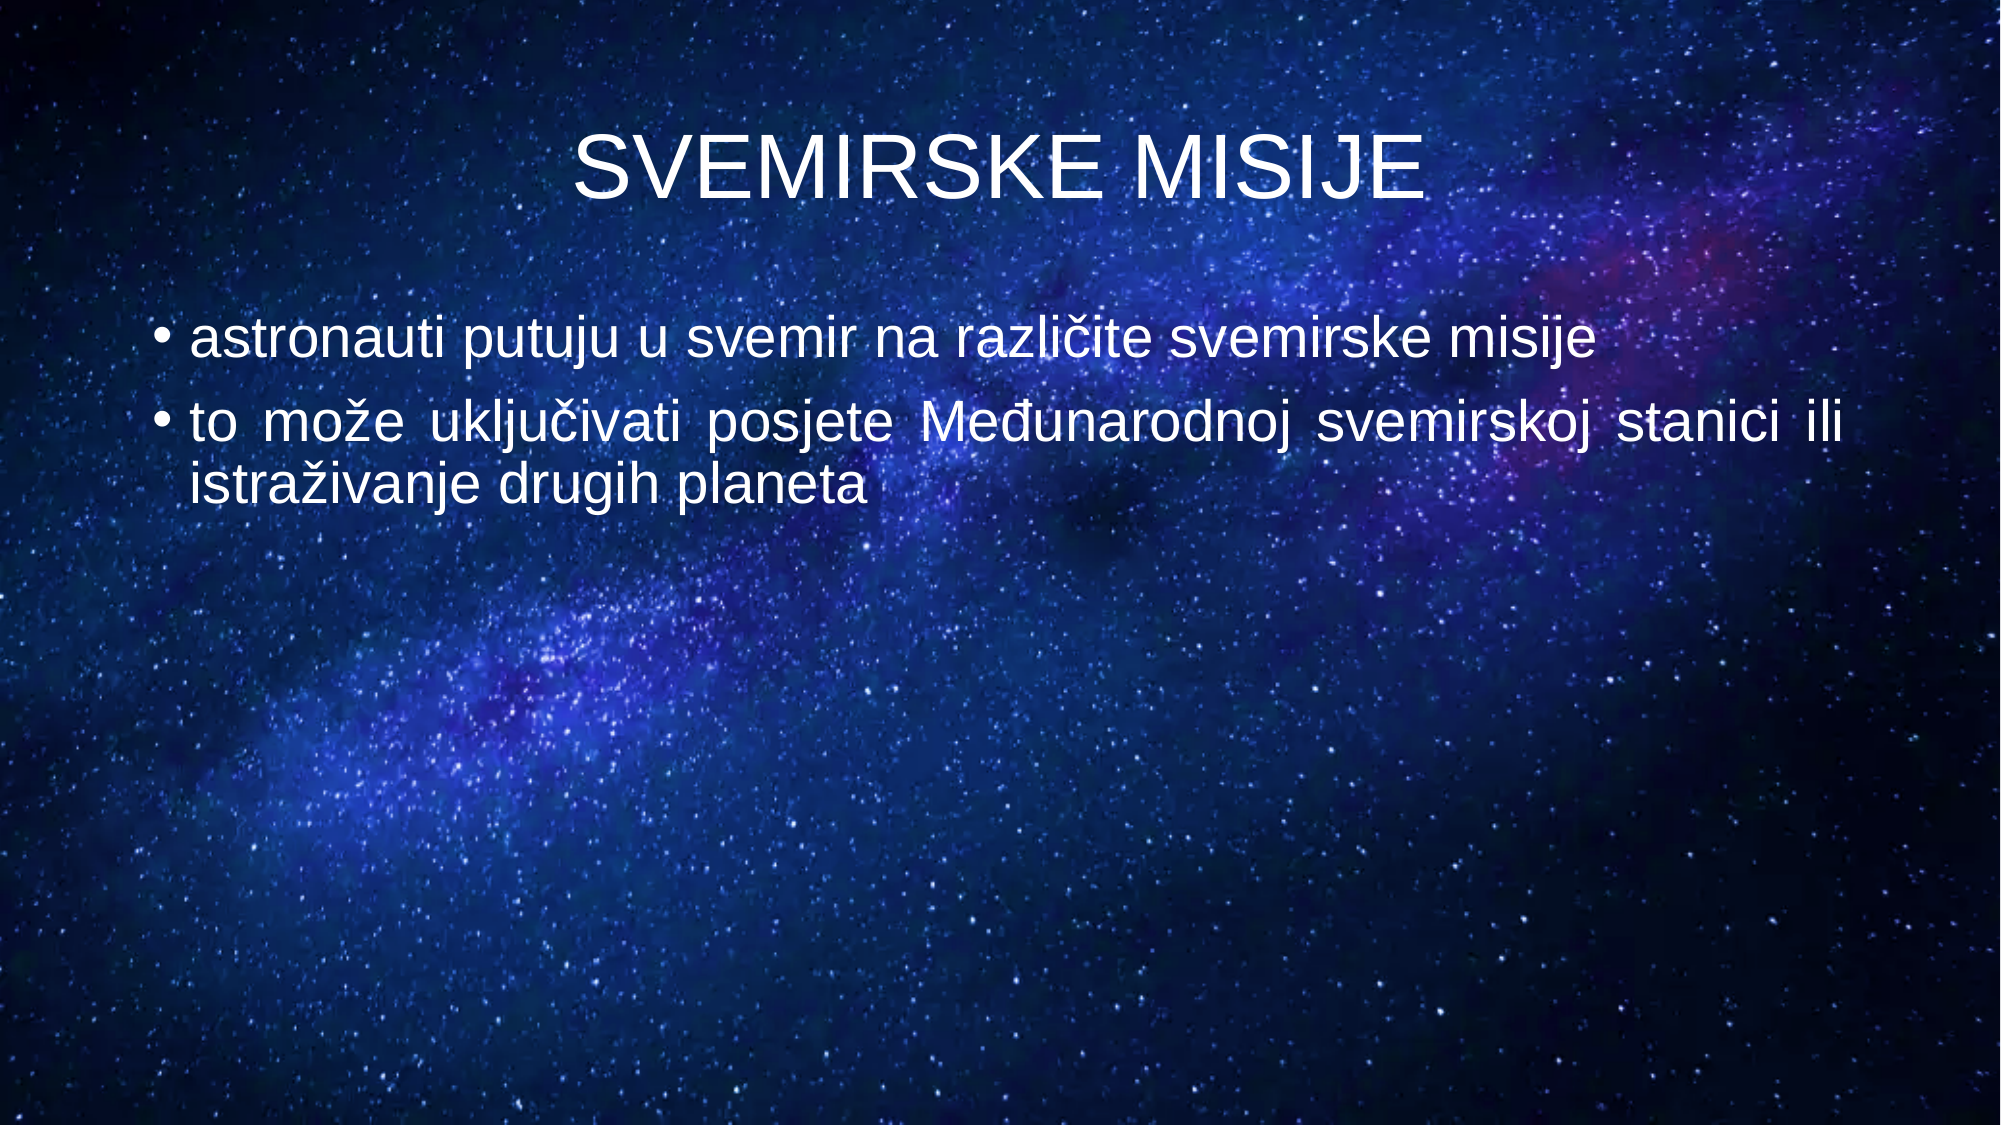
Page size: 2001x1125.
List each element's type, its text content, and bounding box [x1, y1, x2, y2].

picture [0, 0, 2001, 1125]
title SVEMIRSKE MISIJE [137, 59, 1863, 278]
list astronauti putuju u svemir na različite svemirske misije to može uključivati posjete Međunarodnoj svemirskoj stanici ili istraživanje drugih planeta [137, 299, 1863, 1014]
